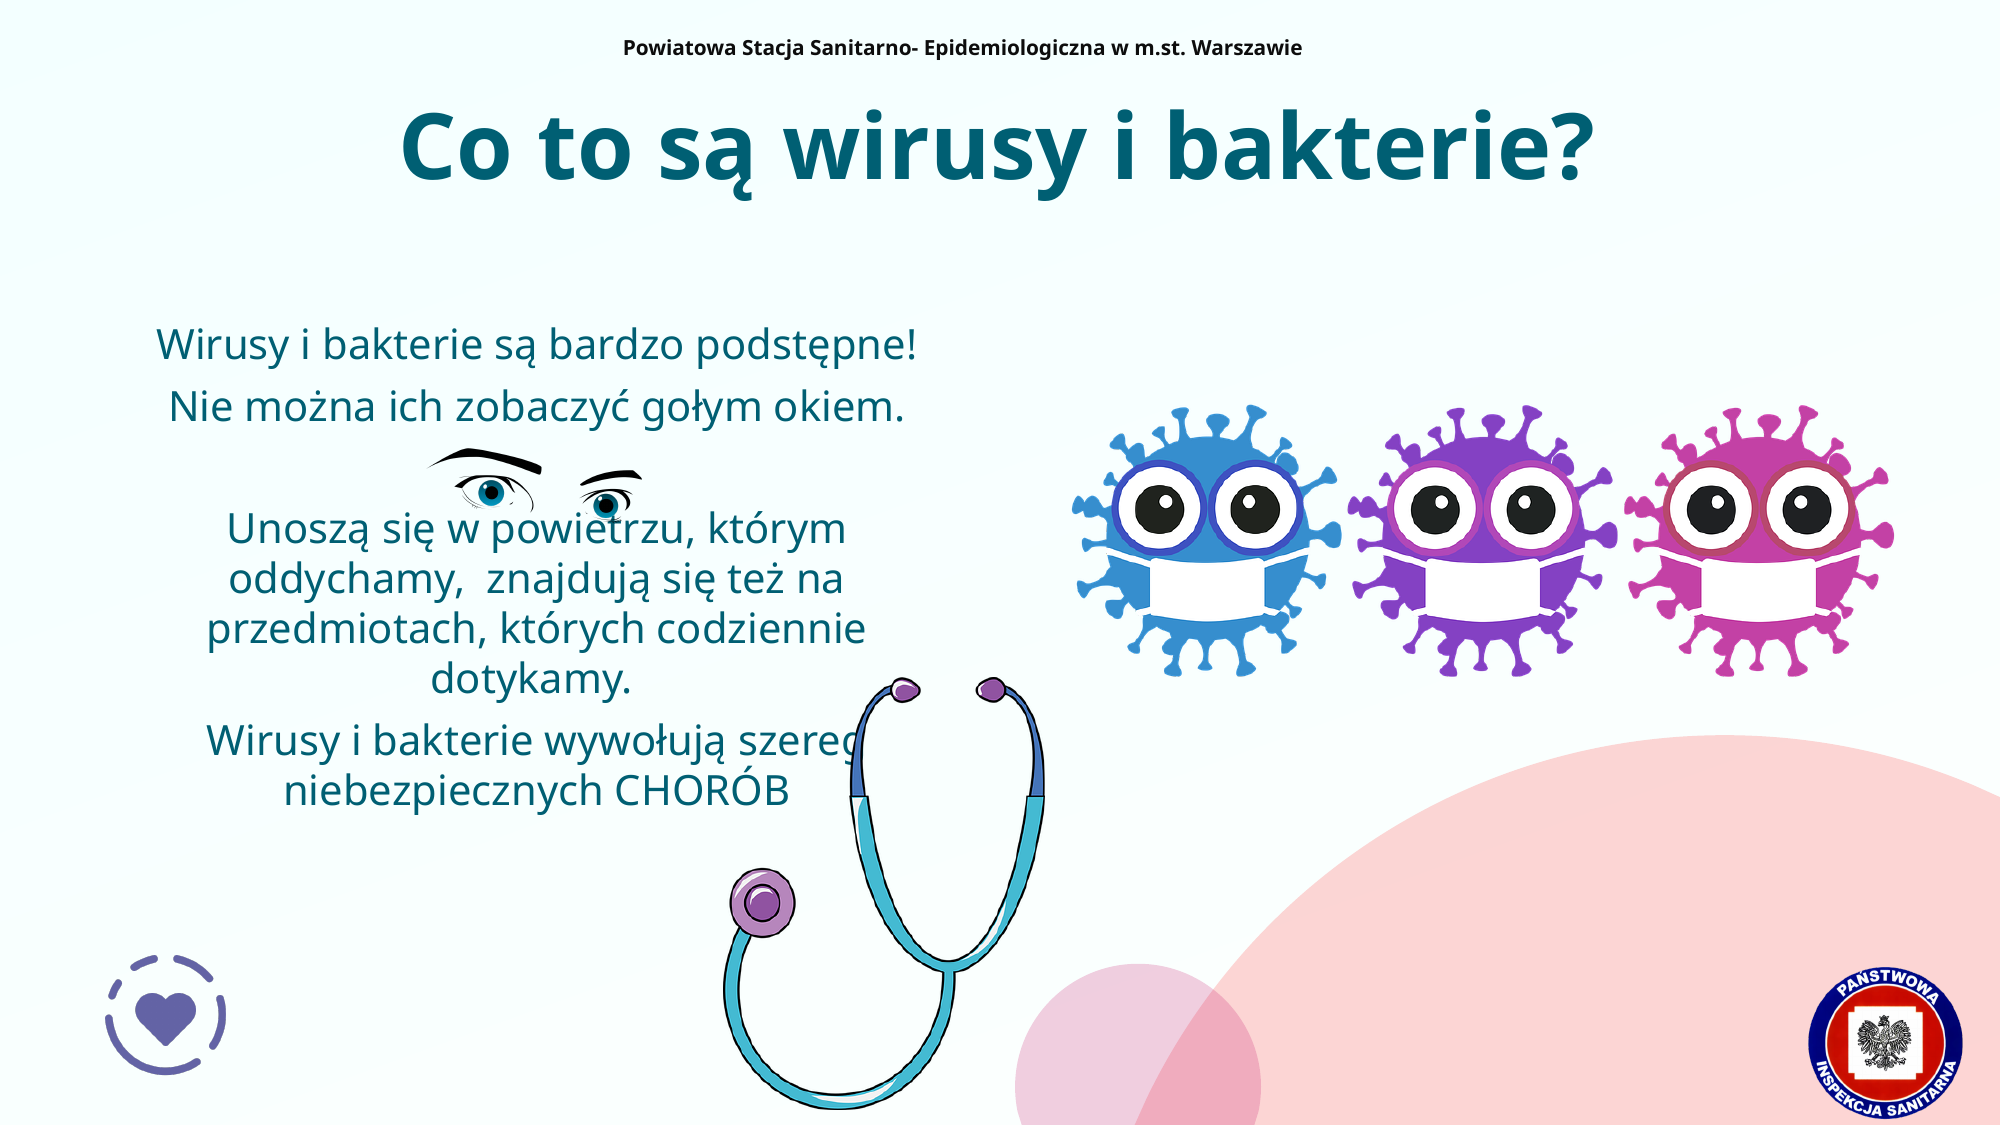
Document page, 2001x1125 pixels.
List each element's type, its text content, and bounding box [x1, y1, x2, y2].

picture [105, 1065, 226, 1076]
picture [1807, 965, 1963, 1120]
picture [723, 677, 1045, 1110]
title Co to są wirusy i bakterie? [85, 93, 1910, 198]
text_box Wirusy i bakterie są bardzo podstępne! Nie można ich zobaczyć gołym okiem. Unoszą się w powietrzu, którym oddychamy, znajdują się też na przedmiotach, których codziennie dotykamy. Wirusy i bakterie wywołują szereg niebezpiecznych CHORÓB [124, 310, 950, 881]
text_box Powiatowa Stacja Sanitarno- Epidemiologiczna w m.st. Warszawie [267, 27, 1664, 92]
text_box [88, 1004, 723, 1065]
picture [105, 955, 226, 1004]
picture [426, 432, 642, 540]
picture [1069, 328, 1895, 752]
